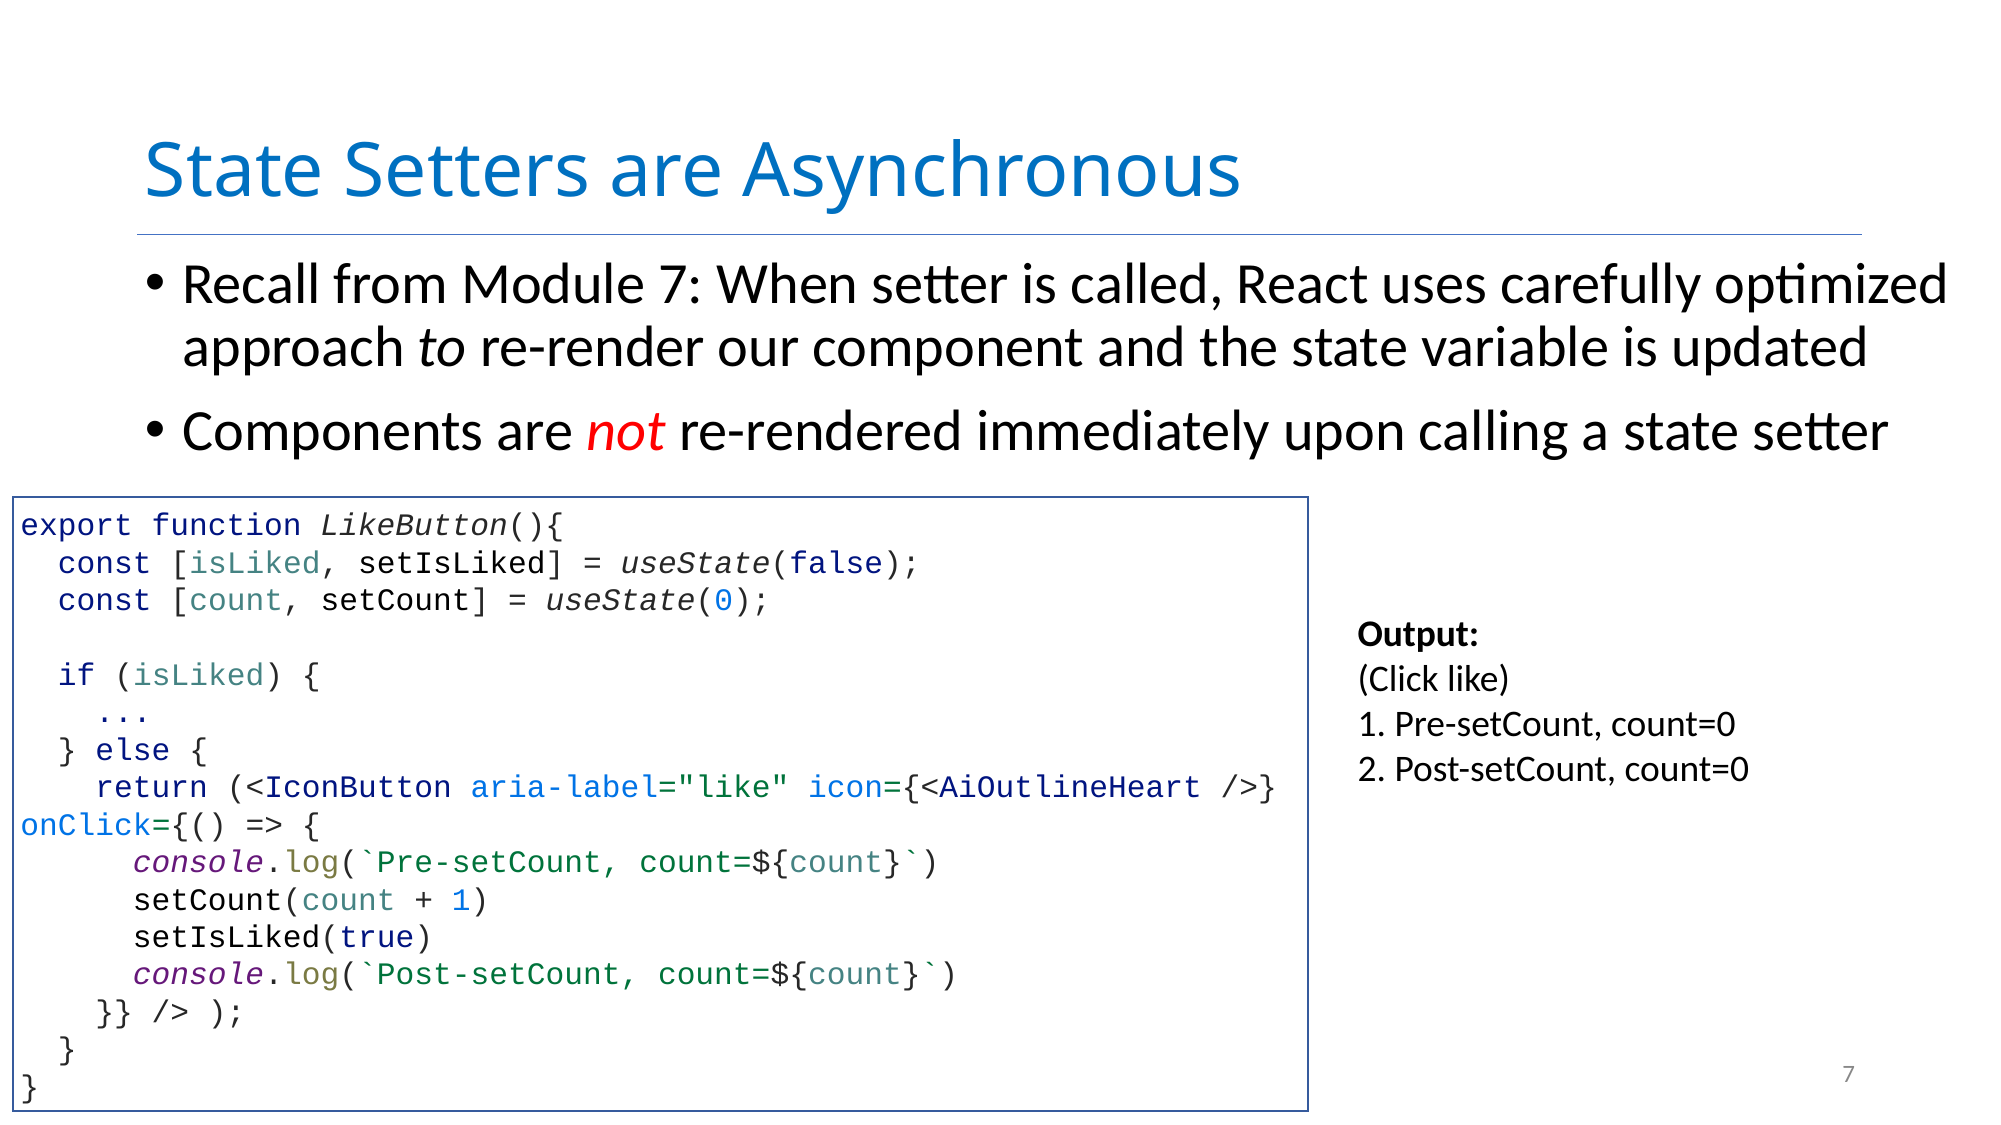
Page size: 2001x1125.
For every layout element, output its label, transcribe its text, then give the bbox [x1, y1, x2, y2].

slide_number 7 [1832, 1051, 1863, 1094]
list Recall from Module 7: When setter is called, React uses carefully optimized approach to re-render our component and the state variable is updated Components are not re-rendered immediately upon calling a state setter [136, 245, 2000, 961]
text_box Output: (Click like) 1. Pre-setCount, count=0 2. Post-setCount, count=0 [1350, 601, 1758, 797]
title State Setters are Asynchronous [136, 2, 1863, 221]
text_box export function LikeButton(){ const [isLiked, setIsLiked] = useState(false); const [count, setCount] = useState(0); if (isLiked) { ... } else { return (<IconButton aria-label="like" icon={<AiOutlineHeart />} onClick={() => { console.log(`Pre-setCount, count=${count}`) setCount(count + 1) setIsLiked(true) console.log(`Post-setCount, count=${count}`) }} /> ); } } [12, 497, 1309, 1111]
